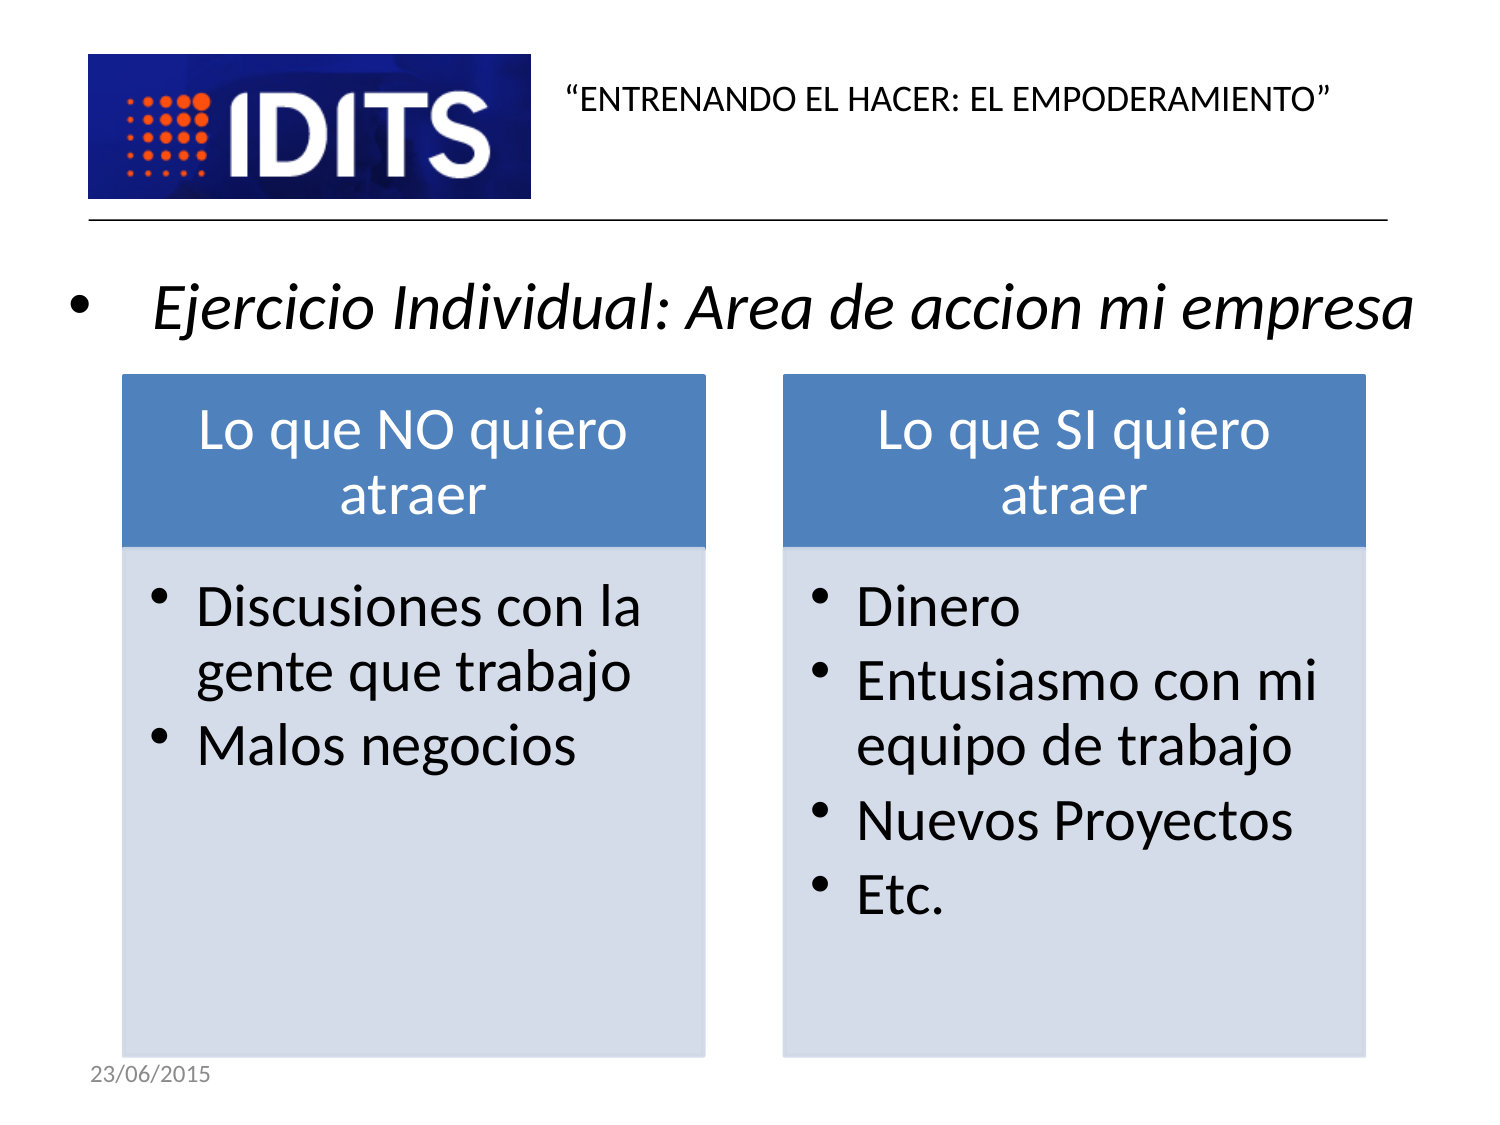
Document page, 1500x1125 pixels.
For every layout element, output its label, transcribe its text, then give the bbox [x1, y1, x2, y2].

picture [88, 54, 531, 199]
text_box “ENTRENANDO EL HACER: EL EMPODERAMIENTO” [549, 66, 1459, 127]
list Ejercicio Individual: Area de accion mi empresa [53, 255, 1471, 1059]
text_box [123, 361, 1365, 1071]
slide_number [75, 1042, 425, 1103]
